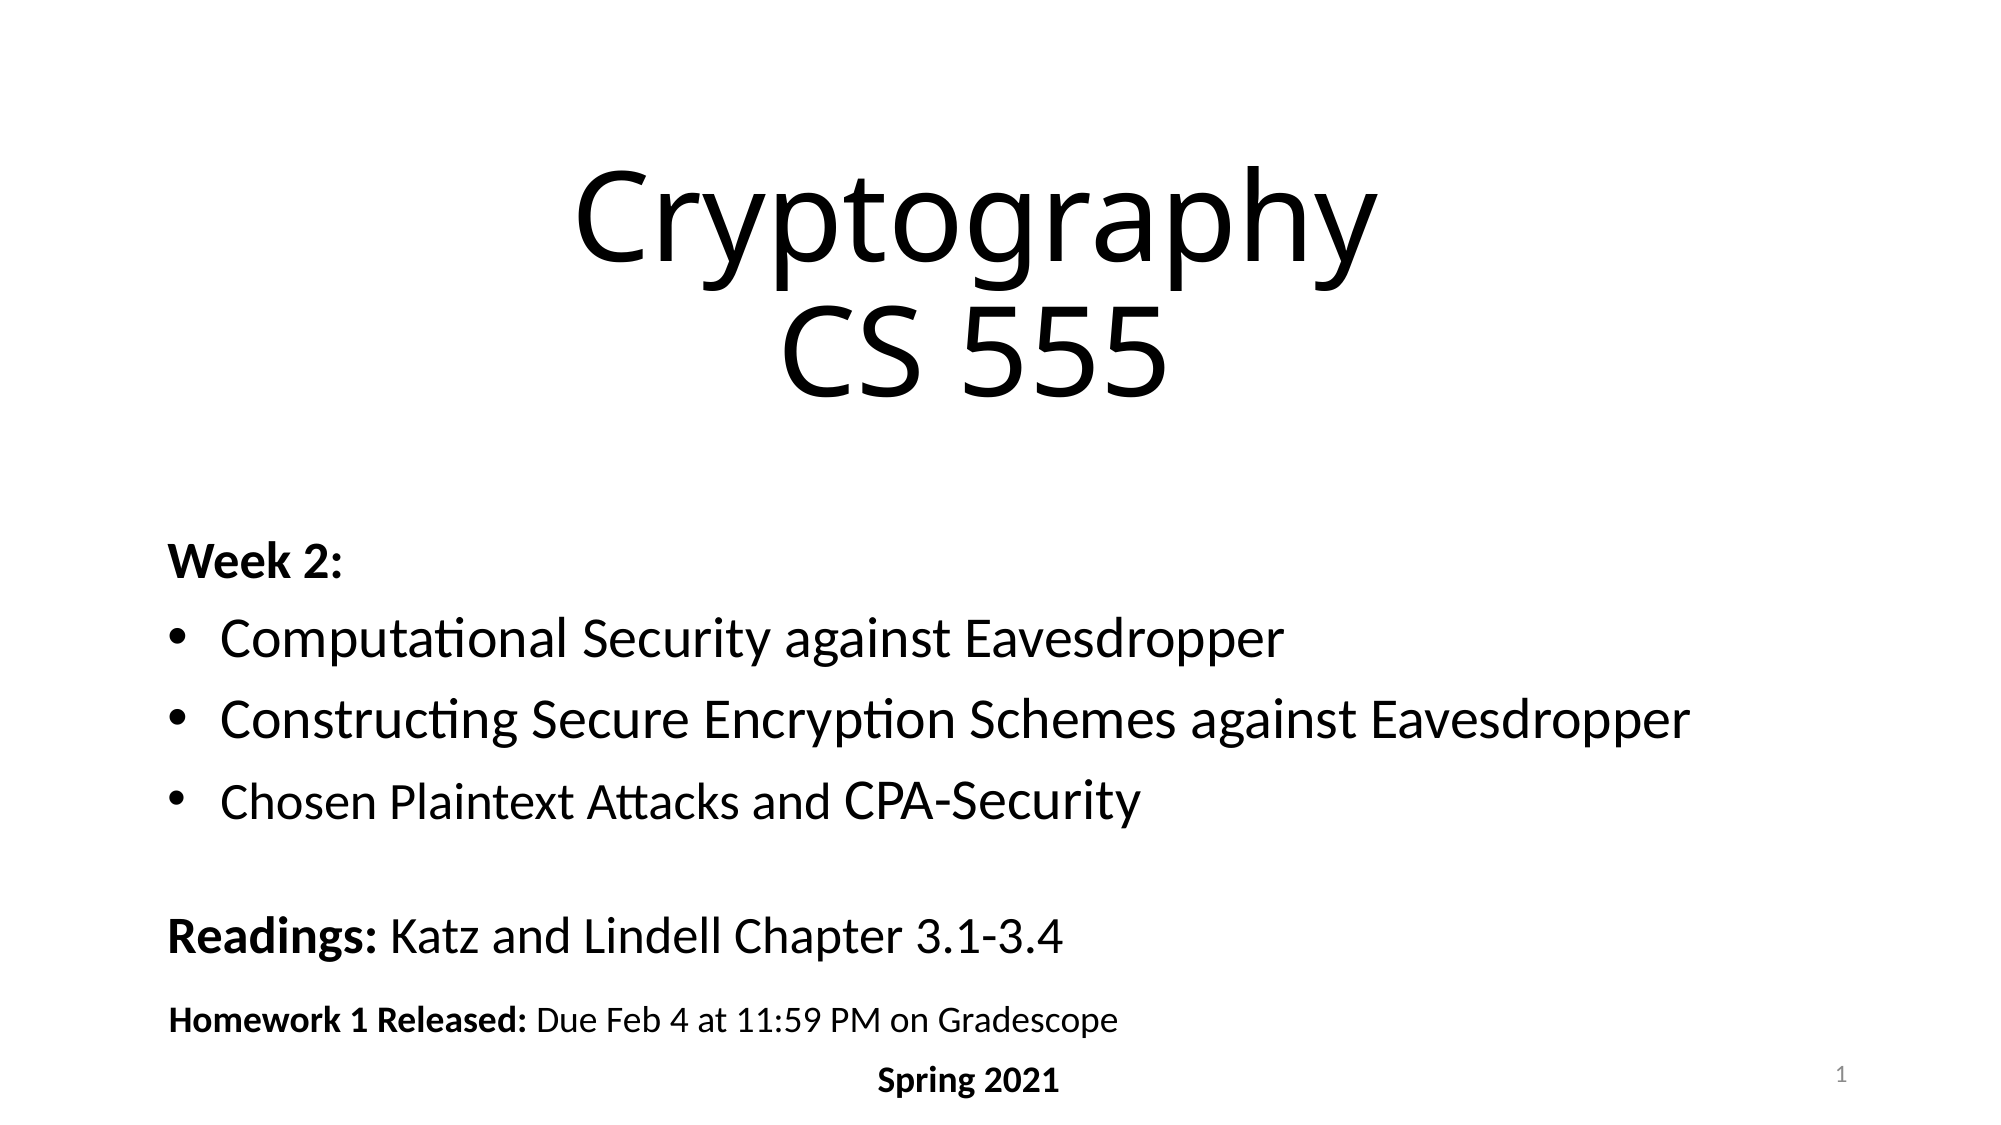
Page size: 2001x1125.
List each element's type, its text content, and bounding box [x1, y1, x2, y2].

text_box Spring 2021 [862, 1048, 1075, 1108]
subtitle Week 2: Computational Security against Eavesdropper Constructing Secure Encryption Schemes against Eavesdropper Chosen Plaintext Attacks and CPA-Security Readings: Katz and Lindell Chapter 3.1-3.4 [152, 525, 1863, 978]
text_box Homework 1 Released: Due Feb 4 at 11:59 PM on Gradescope [154, 987, 1135, 1048]
title Cryptography CS 555 [225, 39, 1725, 431]
slide_number 1 [1412, 1042, 1863, 1103]
